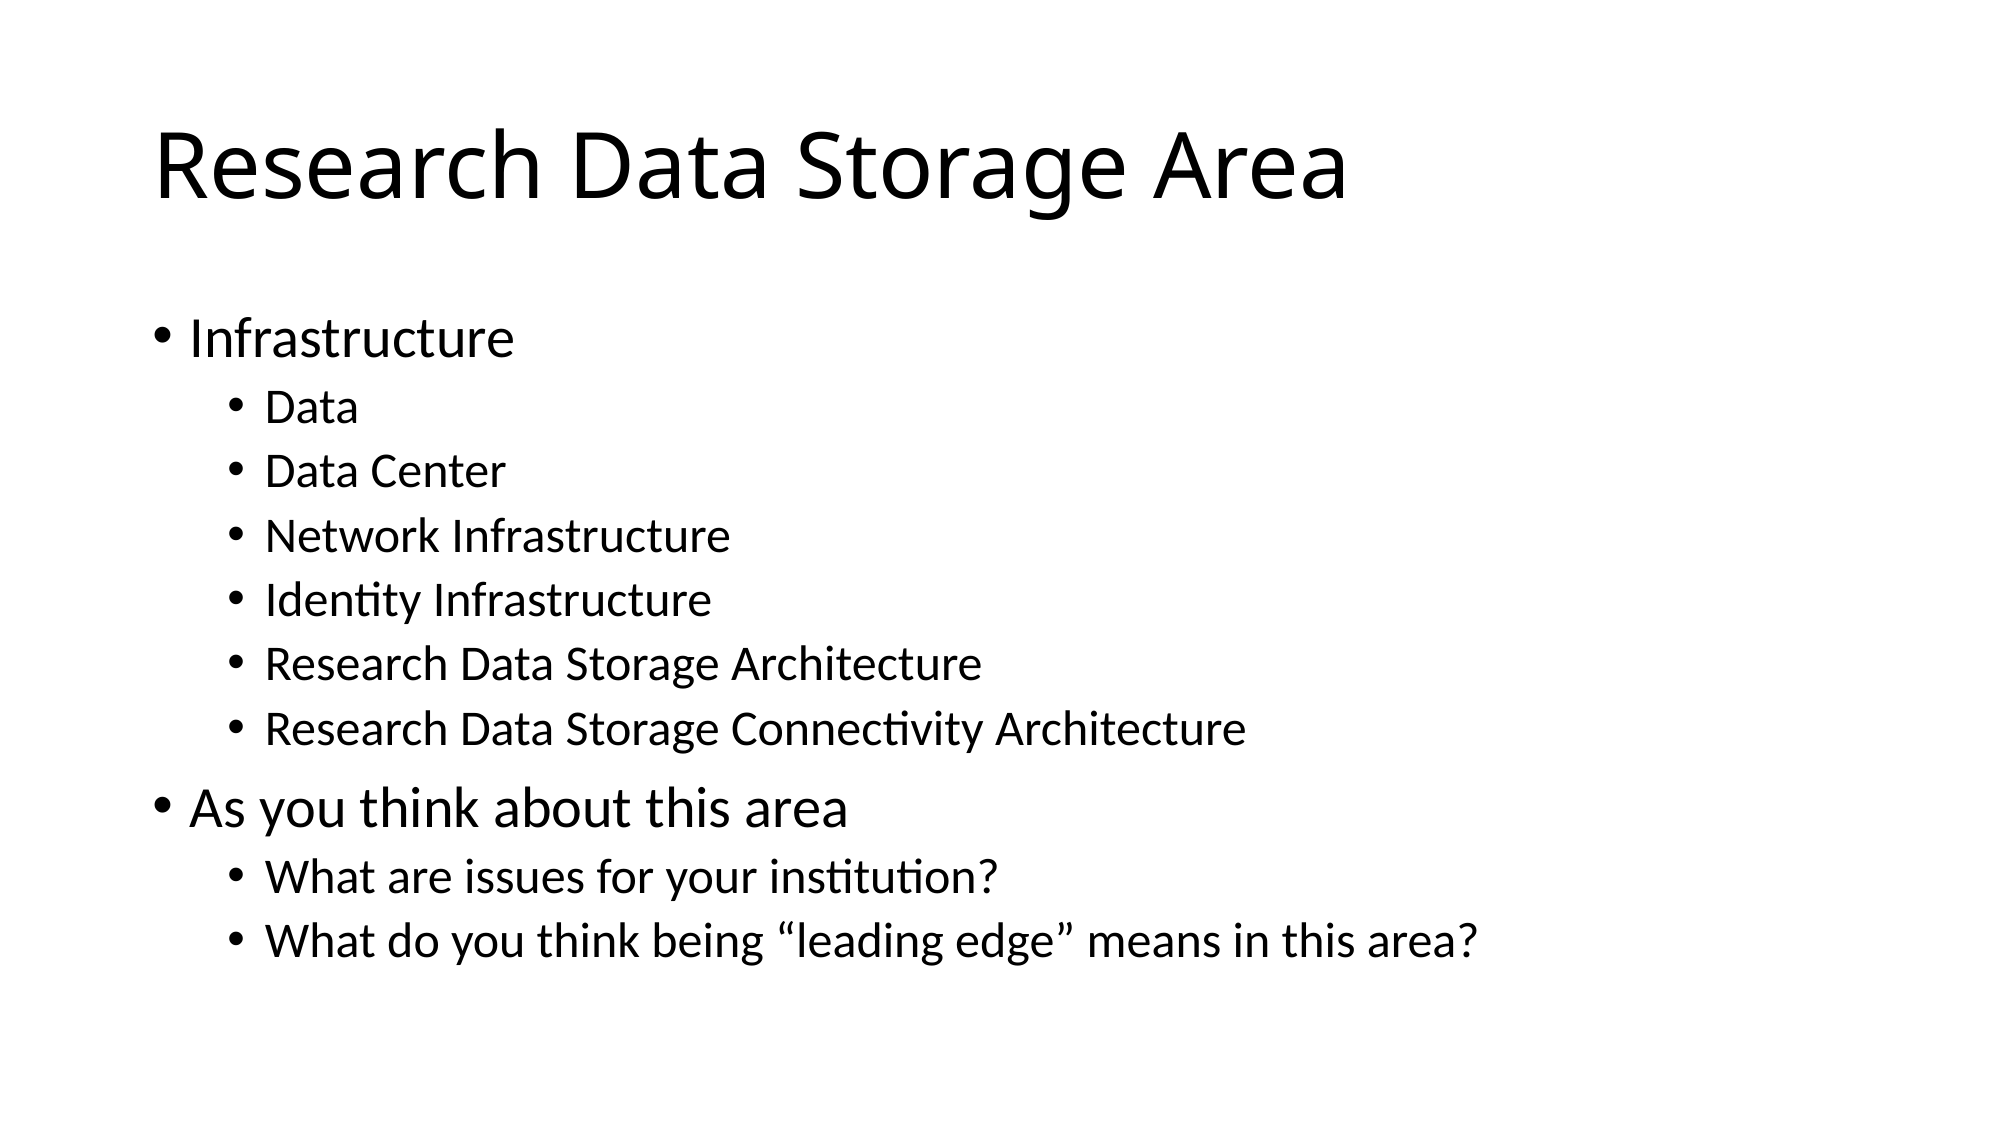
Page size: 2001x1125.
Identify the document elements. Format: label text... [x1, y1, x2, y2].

list Infrastructure Data Data Center Network Infrastructure Identity Infrastructure Research Data Storage Architecture Research Data Storage Connectivity Architecture As you think about this area What are issues for your institution? What do you think being “leading edge” means in this area? [137, 299, 1863, 1014]
title Research Data Storage Area [137, 59, 1863, 278]
